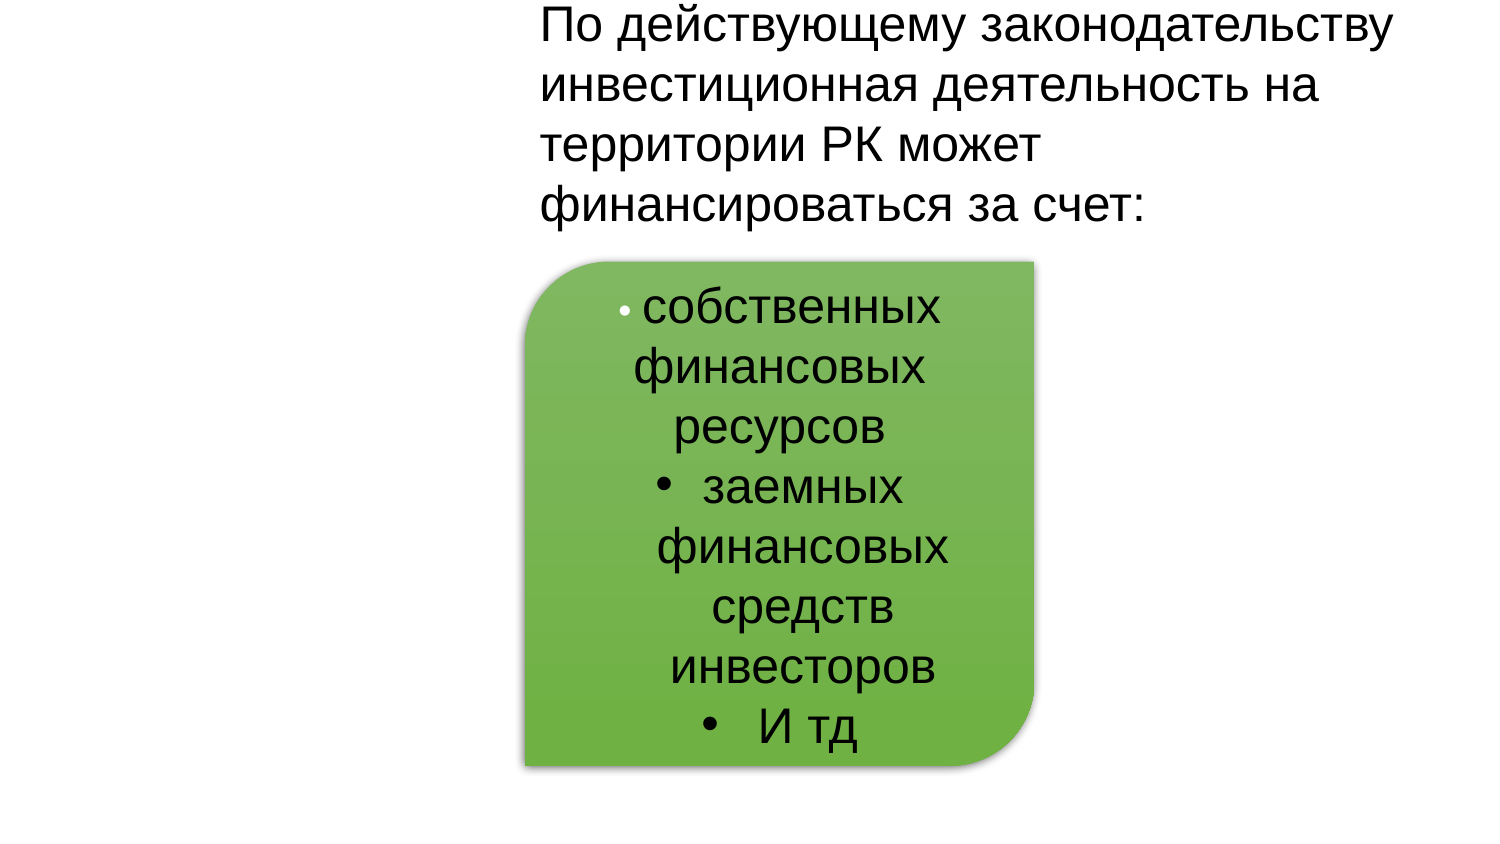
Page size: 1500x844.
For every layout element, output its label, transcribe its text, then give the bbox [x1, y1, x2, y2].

text_box • собственных финансовых ресурсов заемных финансовых средств инвесторов И тд [524, 261, 1035, 766]
text_box По действующему законодательству инвестиционная деятельность на территории РК может финансироваться за счет: [524, 0, 1463, 239]
